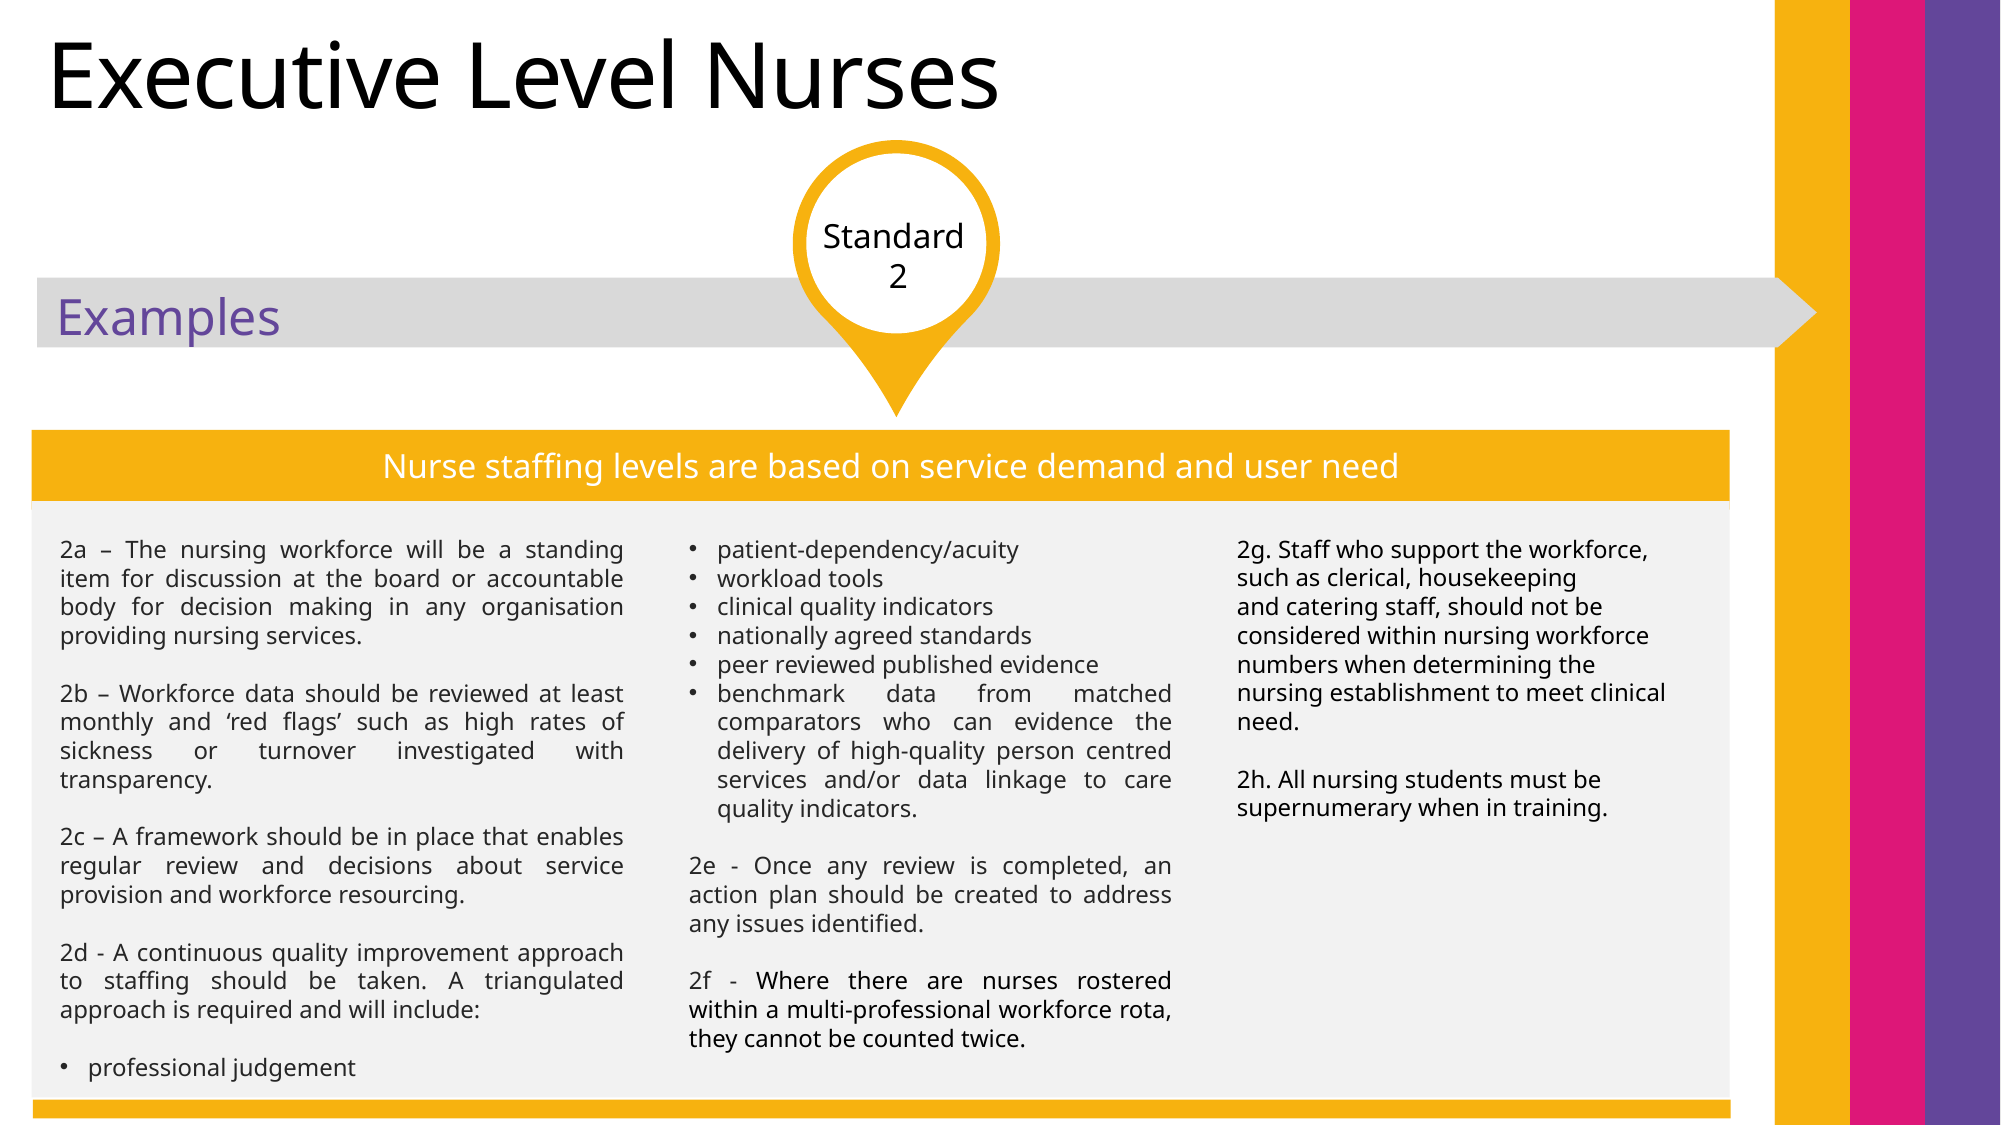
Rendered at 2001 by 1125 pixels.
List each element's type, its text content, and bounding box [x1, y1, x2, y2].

text_box [31, 500, 1731, 1099]
text_box Nurse staffing levels are based on service demand and user need [109, 437, 1684, 493]
text_box patient-dependency/acuity workload tools clinical quality indicators nationally agreed standards peer reviewed published evidence benchmark data from matched comparators who can evidence the delivery of high-quality person centred services and/or data linkage to care quality indicators. 2e - Once any review is completed, an action plan should be created to address any issues identified. 2f - Where there are nurses rostered within a multi-professional workforce rota, they cannot be counted twice. [674, 526, 1188, 1060]
text_box [36, 276, 786, 349]
text_box [31, 429, 1731, 500]
text_box [1005, 276, 1818, 349]
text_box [792, 139, 1001, 348]
text_box [32, 1099, 1732, 1120]
title Executive Level Nurses [31, 3, 1622, 137]
text_box 2g. Staff who support the workforce, such as clerical, housekeeping and catering staff, should not be considered within nursing workforce numbers when determining the nursing establishment to meet clinical need. 2h. All nursing students must be supernumerary when in training. [1222, 526, 1730, 830]
text_box Examples [41, 277, 297, 353]
text_box 2a – The nursing workforce will be a standing item for discussion at the board or accountable body for decision making in any organisation providing nursing services. 2b – Workforce data should be reviewed at least monthly and ‘red flags’ such as high rates of sickness or turnover investigated with transparency. 2c – A framework should be in place that enables regular review and decisions about service provision and workforce resourcing. 2d - A continuous quality improvement approach to staffing should be taken. A triangulated approach is required and will include: professional judgement [45, 526, 640, 1089]
